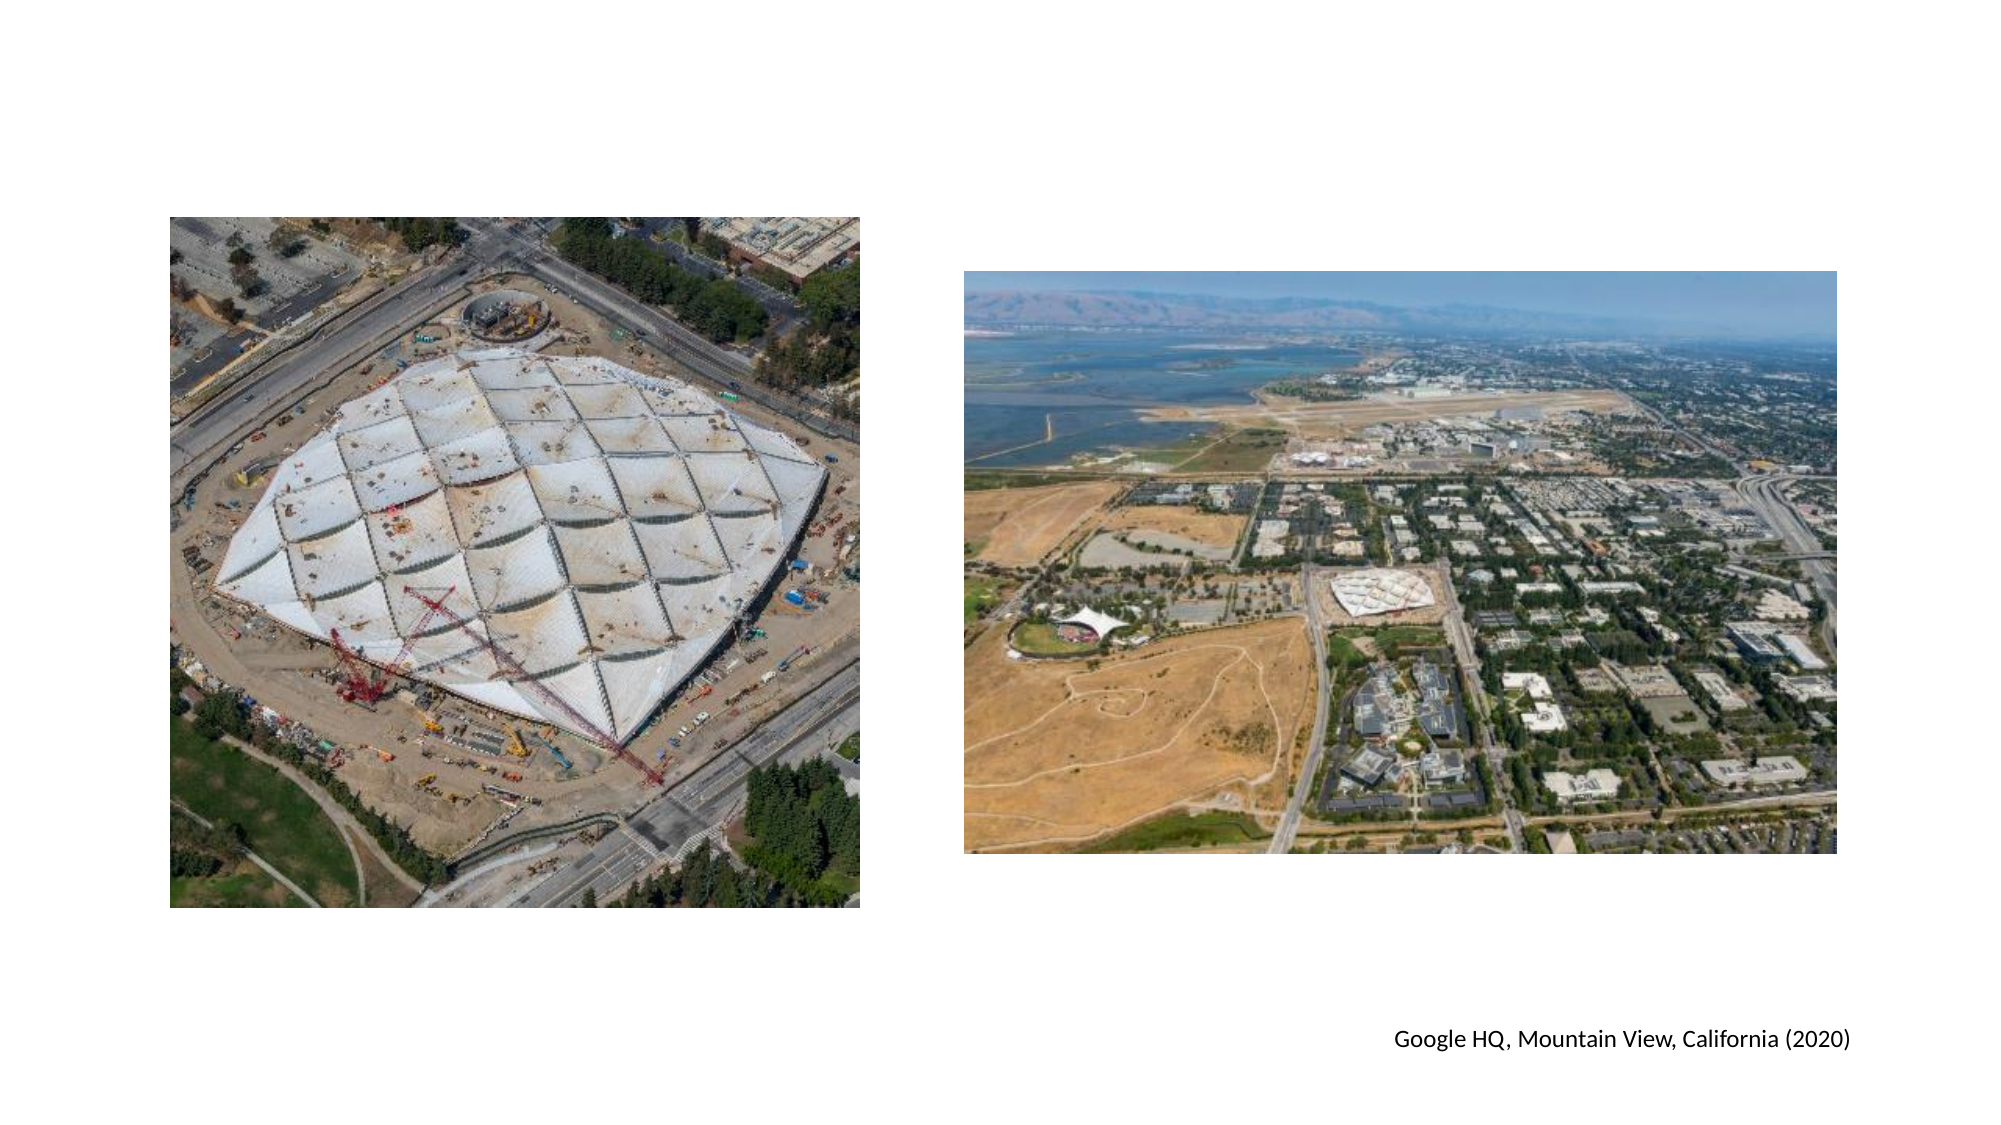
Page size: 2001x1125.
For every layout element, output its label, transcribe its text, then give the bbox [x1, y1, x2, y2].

picture [964, 271, 1837, 854]
text_box Google HQ, Mountain View, California (2020) [1379, 1014, 1867, 1060]
picture [169, 217, 860, 908]
